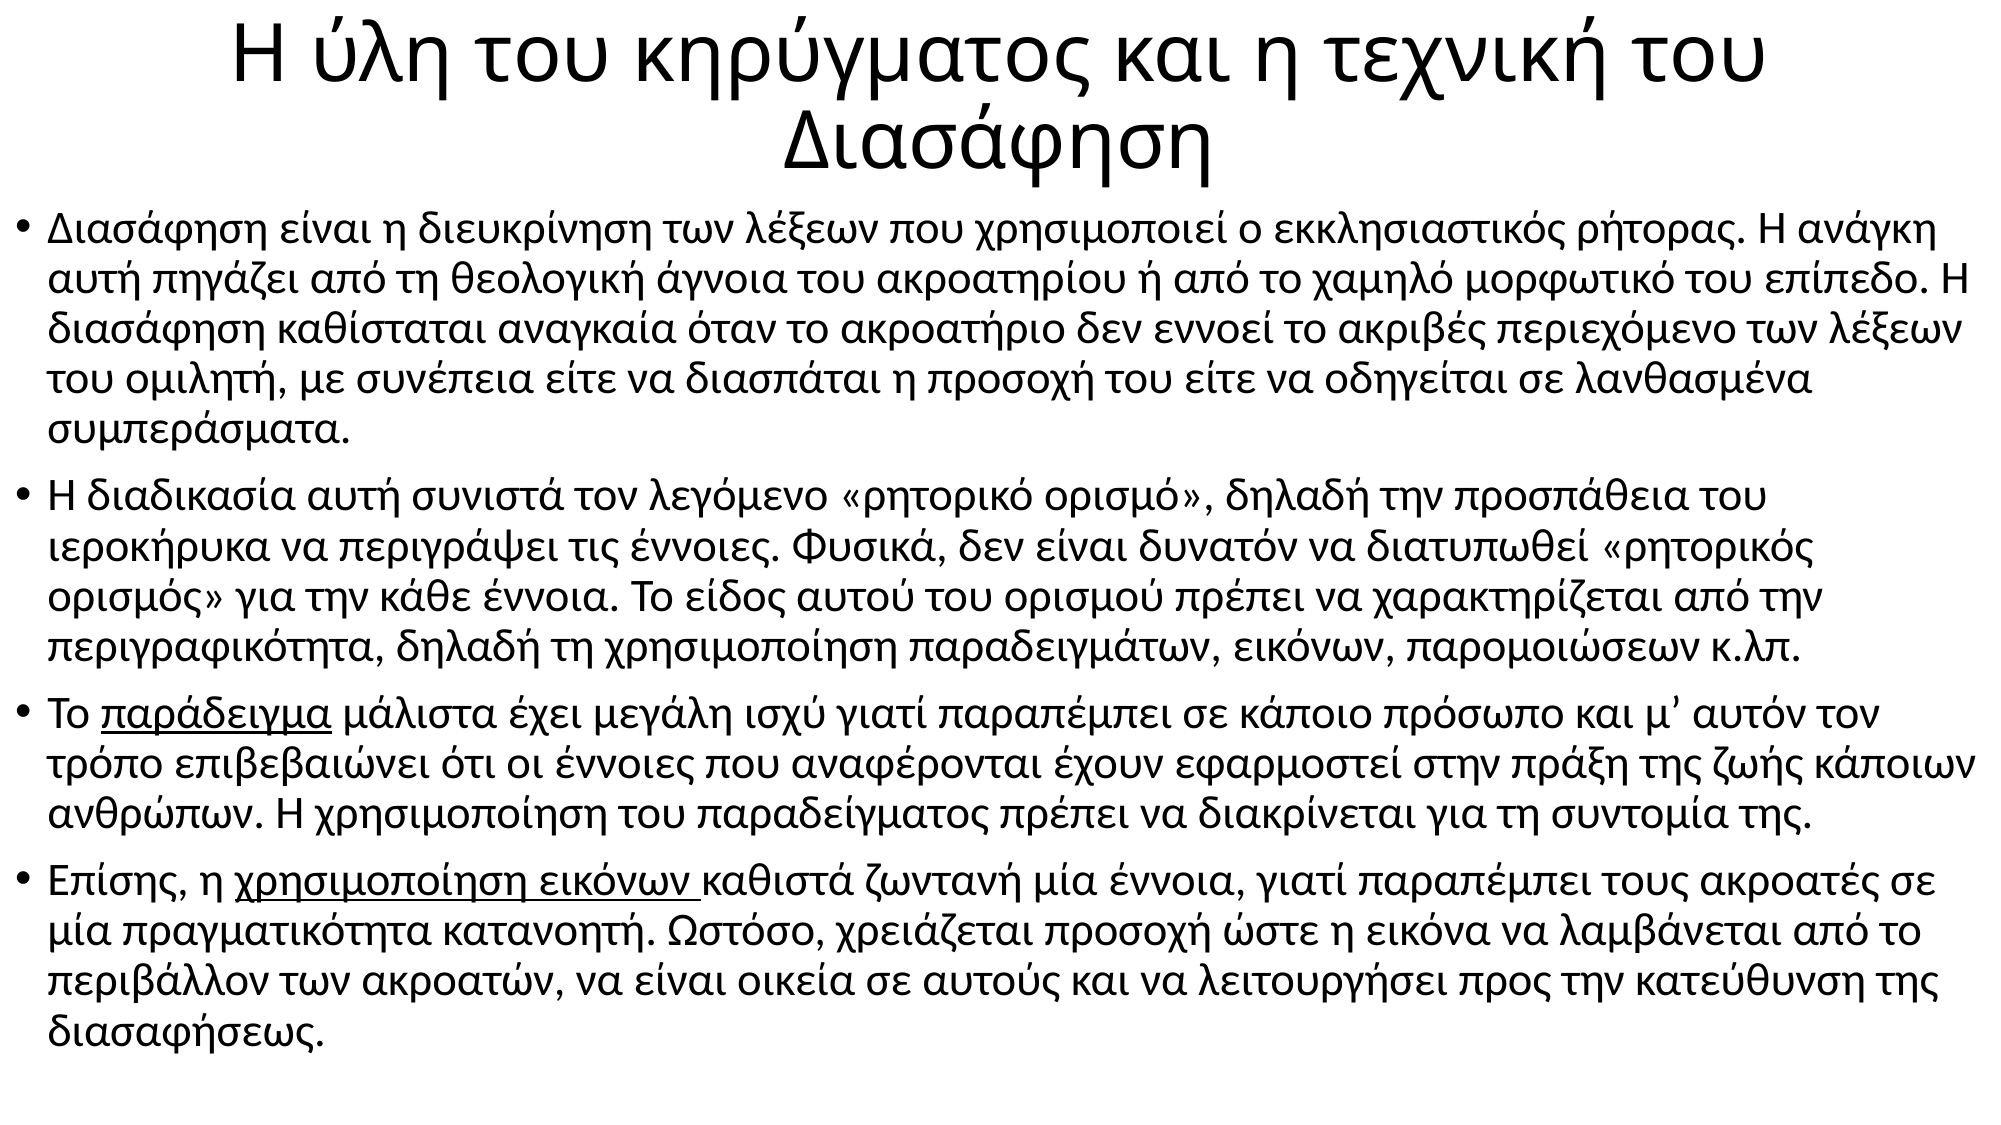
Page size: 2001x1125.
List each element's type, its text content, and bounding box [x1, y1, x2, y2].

title Η ύλη του κηρύγματος και η τεχνική του Διασάφηση [137, 3, 1863, 195]
list Διασάφηση είναι η διευκρίνηση των λέξεων που χρησιμοποιεί ο εκκλησιαστικός ρήτορας. Η ανάγκη αυτή πηγάζει από τη θεολογική άγνοια του ακροατηρίου ή από το χαμηλό μορφωτικό του επίπεδο. Η διασάφηση καθίσταται αναγκαία όταν το ακροατήριο δεν εννοεί το ακριβές περιεχόμενο των λέξεων του ομιλητή, με συνέπεια είτε να διασπάται η προσοχή του είτε να οδηγείται σε λανθασμένα συμπεράσματα. Η διαδικασία αυτή συνιστά τον λεγόμενο «ρητορικό ορισμό», δηλαδή την προσπάθεια του ιεροκήρυκα να περιγράψει τις έννοιες. Φυσικά, δεν είναι δυνατόν να διατυπωθεί «ρητορικός ορισμός» για την κάθε έννοια. Το είδος αυτού του ορισμού πρέπει να χαρακτηρίζεται από την περιγραφικότητα, δηλαδή τη χρησιμοποίηση παραδειγμάτων, εικόνων, παρομοιώσεων κ.λπ. Το παράδειγμα μάλιστα έχει μεγάλη ισχύ γιατί παραπέμπει σε κάποιο πρόσωπο και μ’ αυτόν τον τρόπο επιβεβαιώνει ότι οι έννοιες που αναφέρονται έχουν εφαρμοστεί στην πράξη της ζωής κάποιων ανθρώπων. Η χρησιμοποίηση του παραδείγματος πρέπει να διακρίνεται για τη συντομία της. Επίσης, η χρησιμοποίηση εικόνων καθιστά ζωντανή μία έννοια, γιατί παραπέμπει τους ακροατές σε μία πραγματικότητα κατανοητή. Ωστόσο, χρειάζεται προσοχή ώστε η εικόνα να λαμβάνεται από το περιβάλλον των ακροατών, να είναι οικεία σε αυτούς και να λειτουργήσει προς την κατεύθυνση της διασαφήσεως. [0, 195, 2000, 1122]
